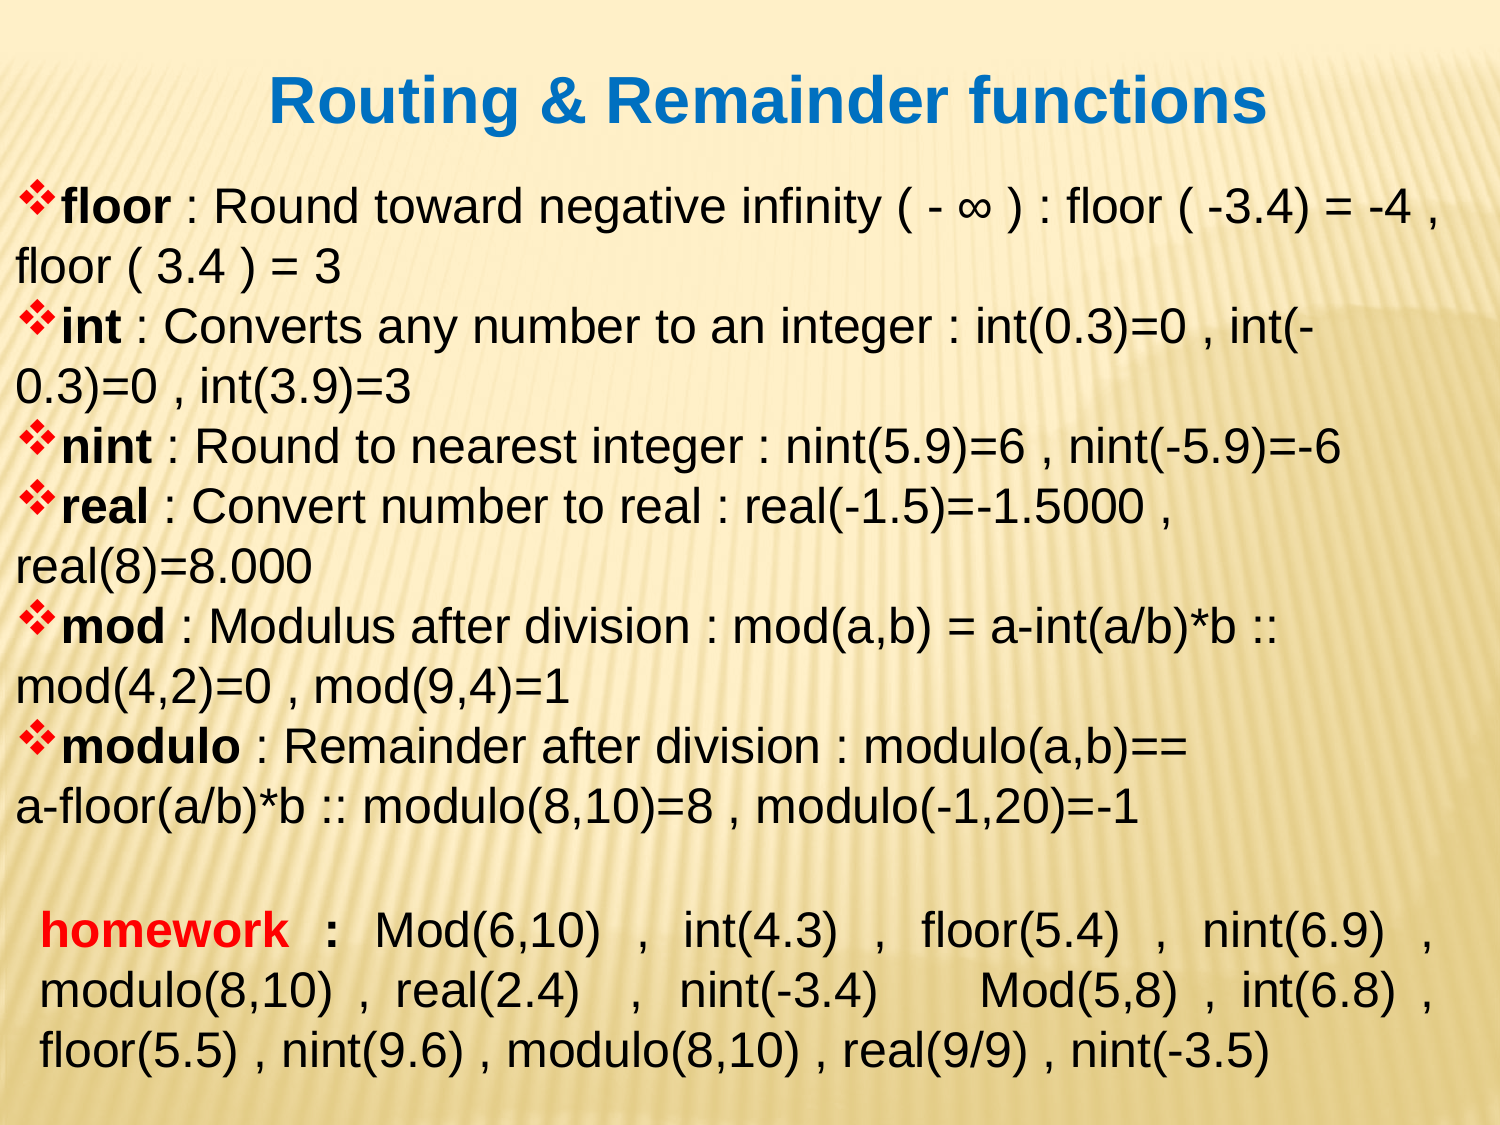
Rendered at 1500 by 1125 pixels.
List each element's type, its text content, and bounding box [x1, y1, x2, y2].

text_box Routing & Remainder functions [254, 49, 1285, 145]
text_box floor : Round toward negative infinity ( - ∞ ) : floor ( -3.4) = -4 , floor ( 3.4 ) = 3 int : Converts any number to an integer : int(0.3)=0 , int(-0.3)=0 , int(3.9)=3 nint : Round to nearest integer : nint(5.9)=6 , nint(-5.9)=-6 real : Convert number to real : real(-1.5)=-1.5000 , real(8)=8.000 mod : Modulus after division : mod(a,b) = a-int(a/b)*b :: mod(4,2)=0 , mod(9,4)=1 modulo : Remainder after division : modulo(a,b)== a-floor(a/b)*b :: modulo(8,10)=8 , modulo(-1,20)=-1 [0, 165, 1500, 841]
text_box homework : Mod(6,10) , int(4.3) , floor(5.4) , nint(6.9) , modulo(8,10) , real(2.4) , nint(-3.4) Mod(5,8) , int(6.8) , floor(5.5) , nint(9.6) , modulo(8,10) , real(9/9) , nint(-3.5) [24, 890, 1450, 1086]
